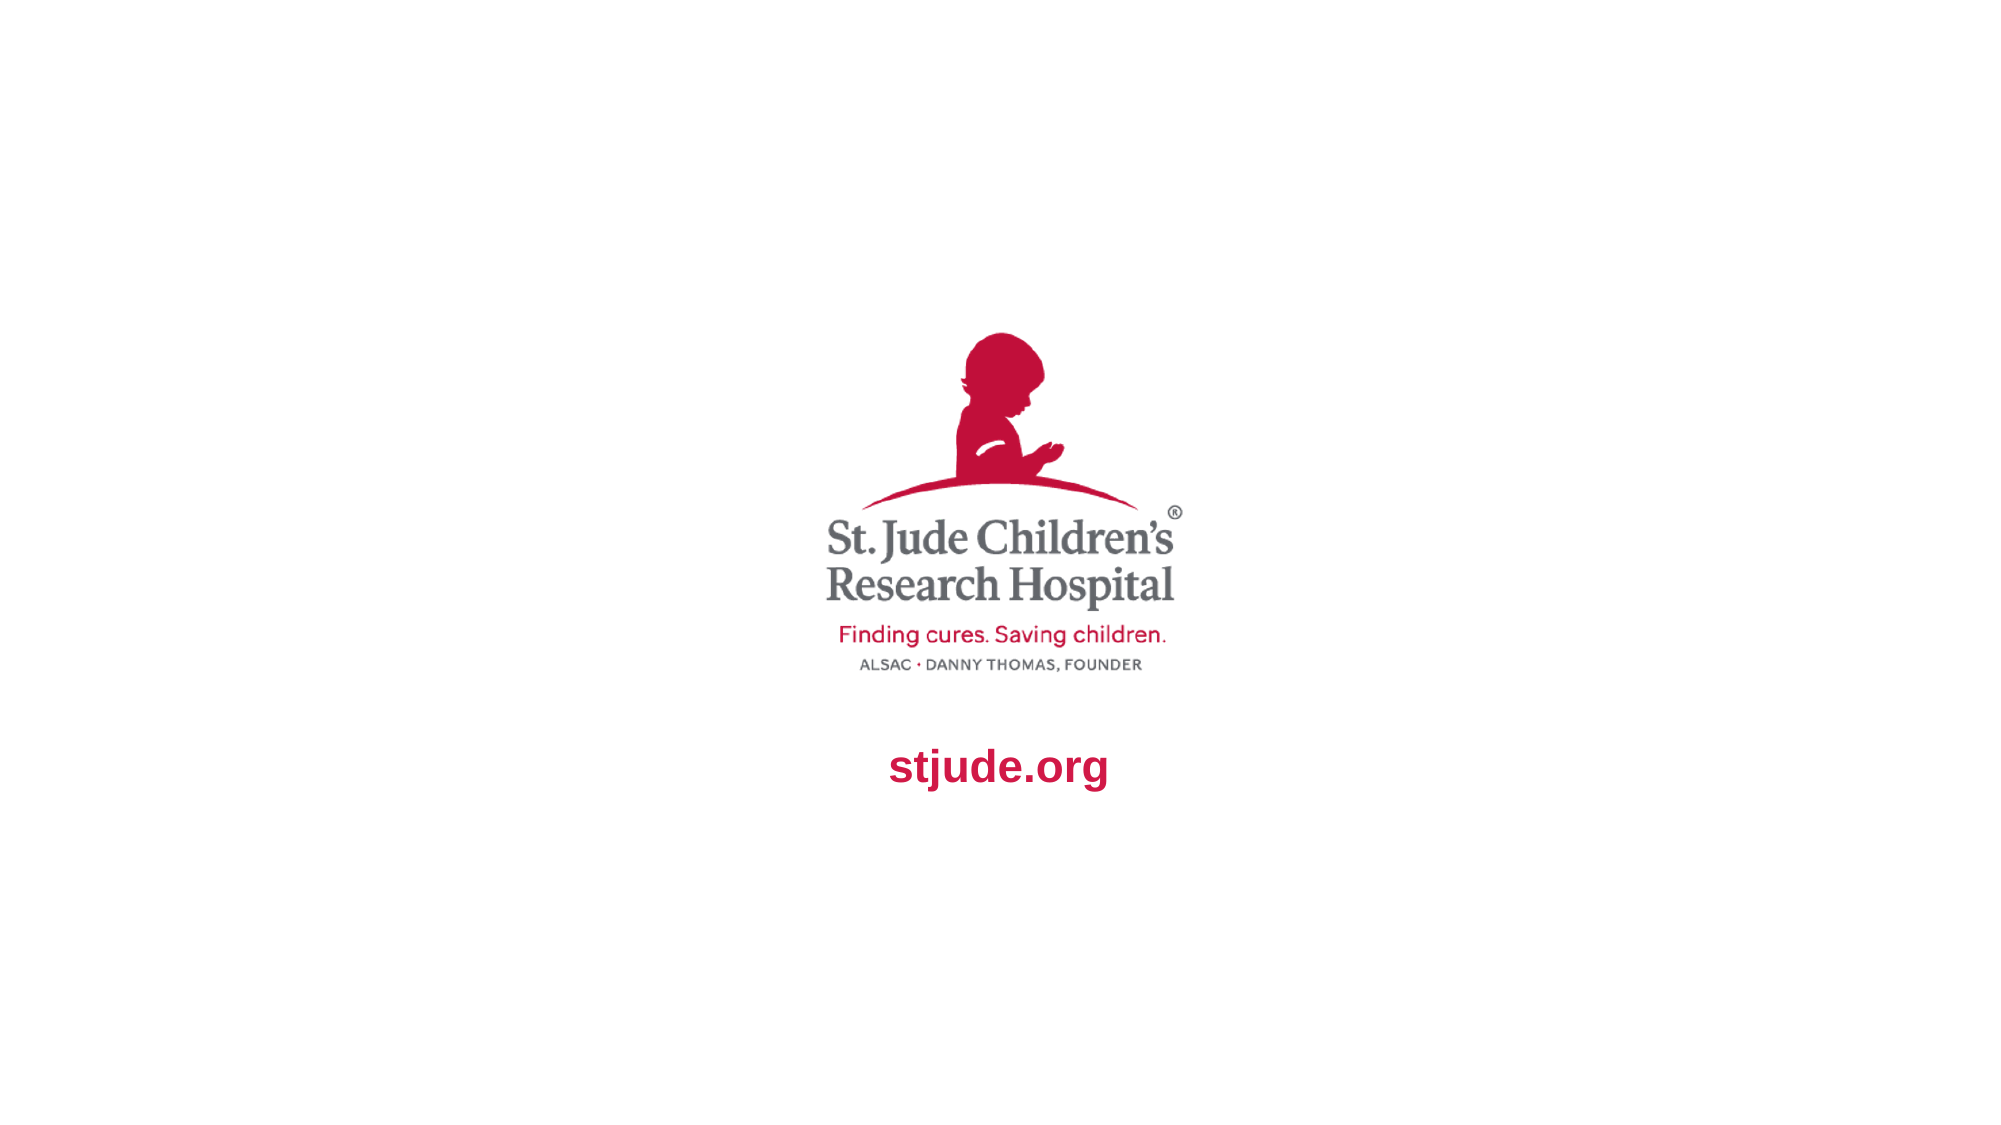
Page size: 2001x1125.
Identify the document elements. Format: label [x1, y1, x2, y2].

picture [777, 284, 1222, 718]
